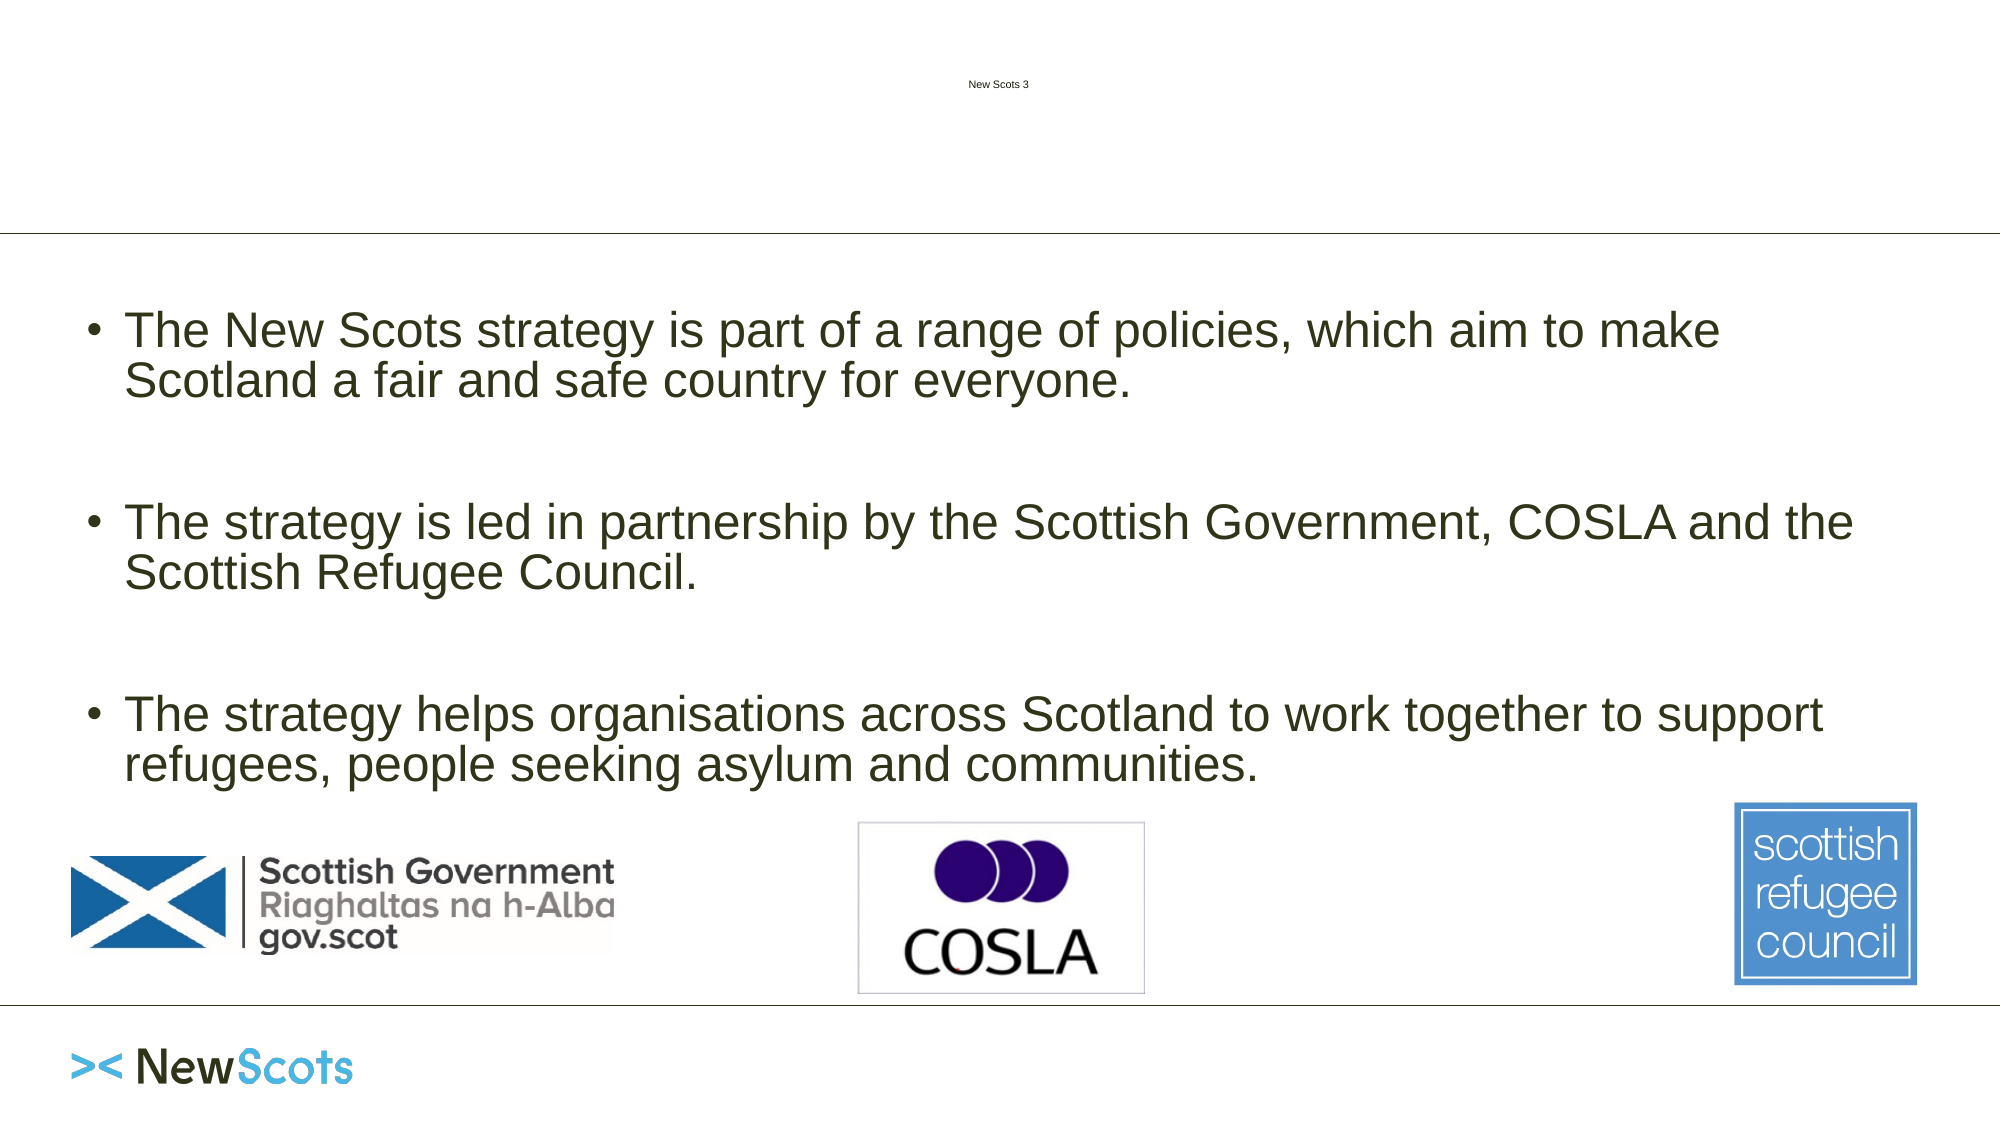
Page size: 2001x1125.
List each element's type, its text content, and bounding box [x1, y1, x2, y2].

picture [71, 856, 614, 956]
title New Scots 3 Local Governance & Reform Research Scottish Government [71, 72, 1926, 167]
list The New Scots strategy is part of a range of policies, which aim to make Scotland a fair and safe country for everyone. The strategy is led in partnership by the Scottish Government, COSLA and the Scottish Refugee Council. The strategy helps organisations across Scotland to work together to support refugees, people seeking asylum and communities. [71, 299, 1927, 936]
picture [855, 818, 1145, 994]
picture [71, 1048, 353, 1084]
picture [1725, 793, 1926, 994]
